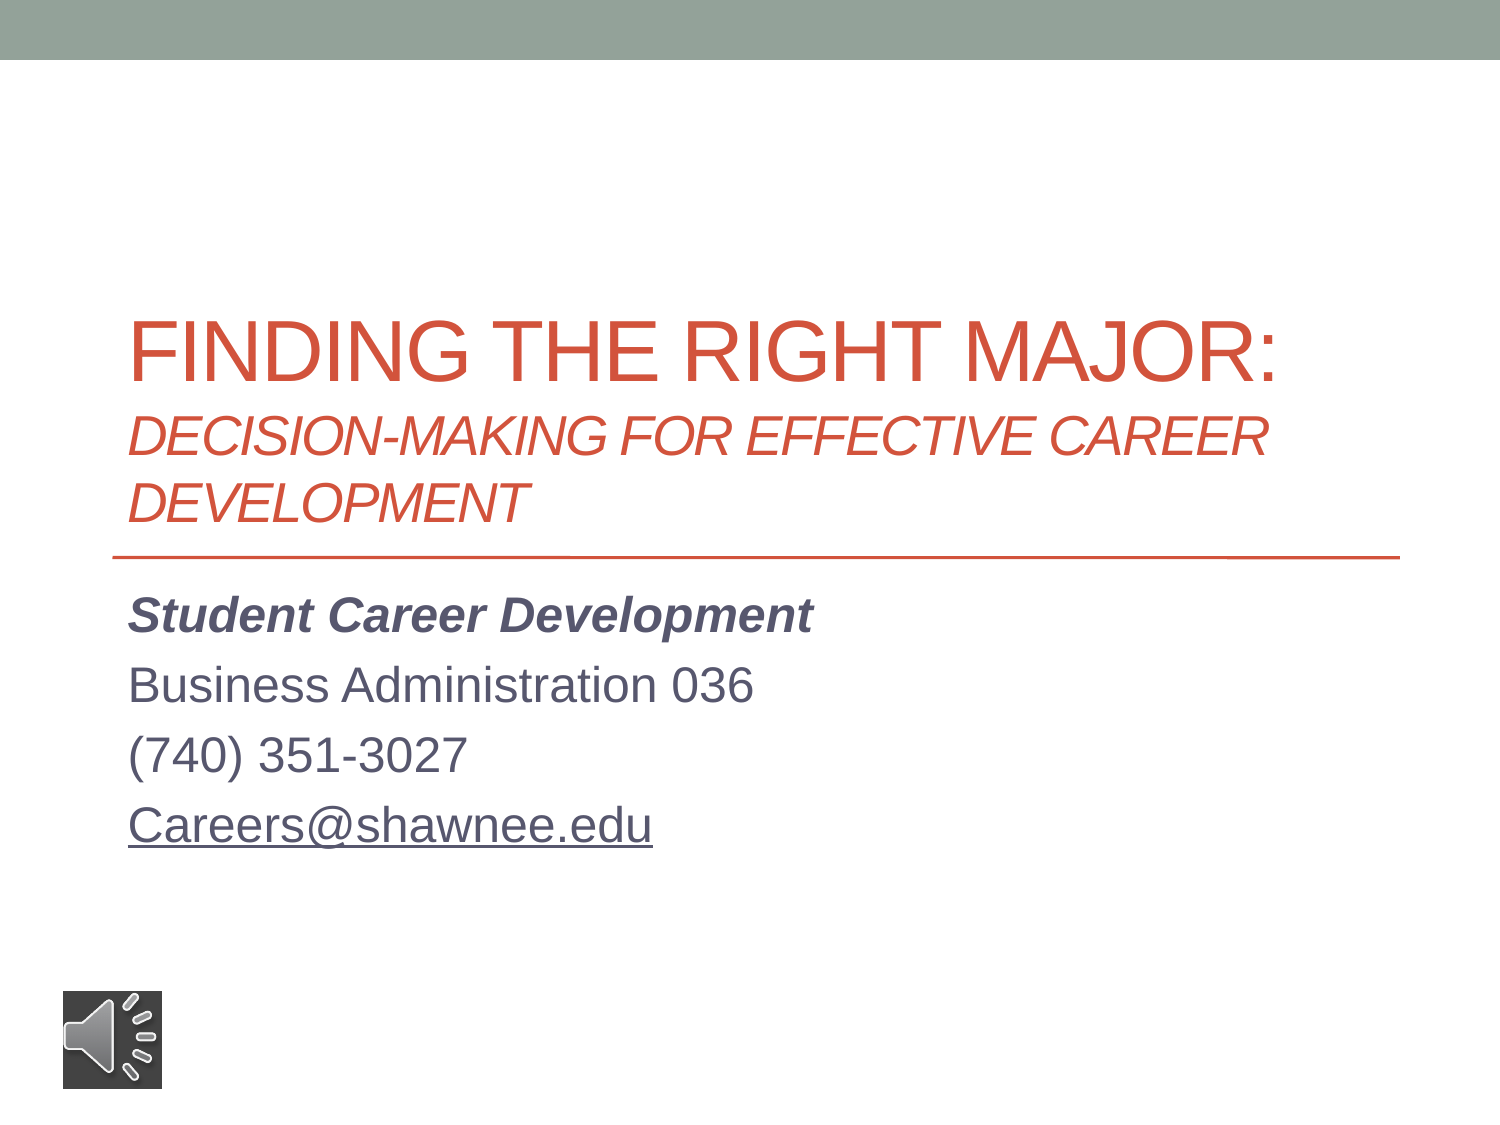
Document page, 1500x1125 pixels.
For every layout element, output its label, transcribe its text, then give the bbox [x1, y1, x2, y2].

picture [62, 989, 163, 1091]
subtitle Student Career Development Business Administration 036 (740) 351-3027 Careers@shawnee.edu [112, 575, 1163, 950]
title Finding the Right Major: Decision-Making for Effective Career Development [112, 224, 1400, 542]
